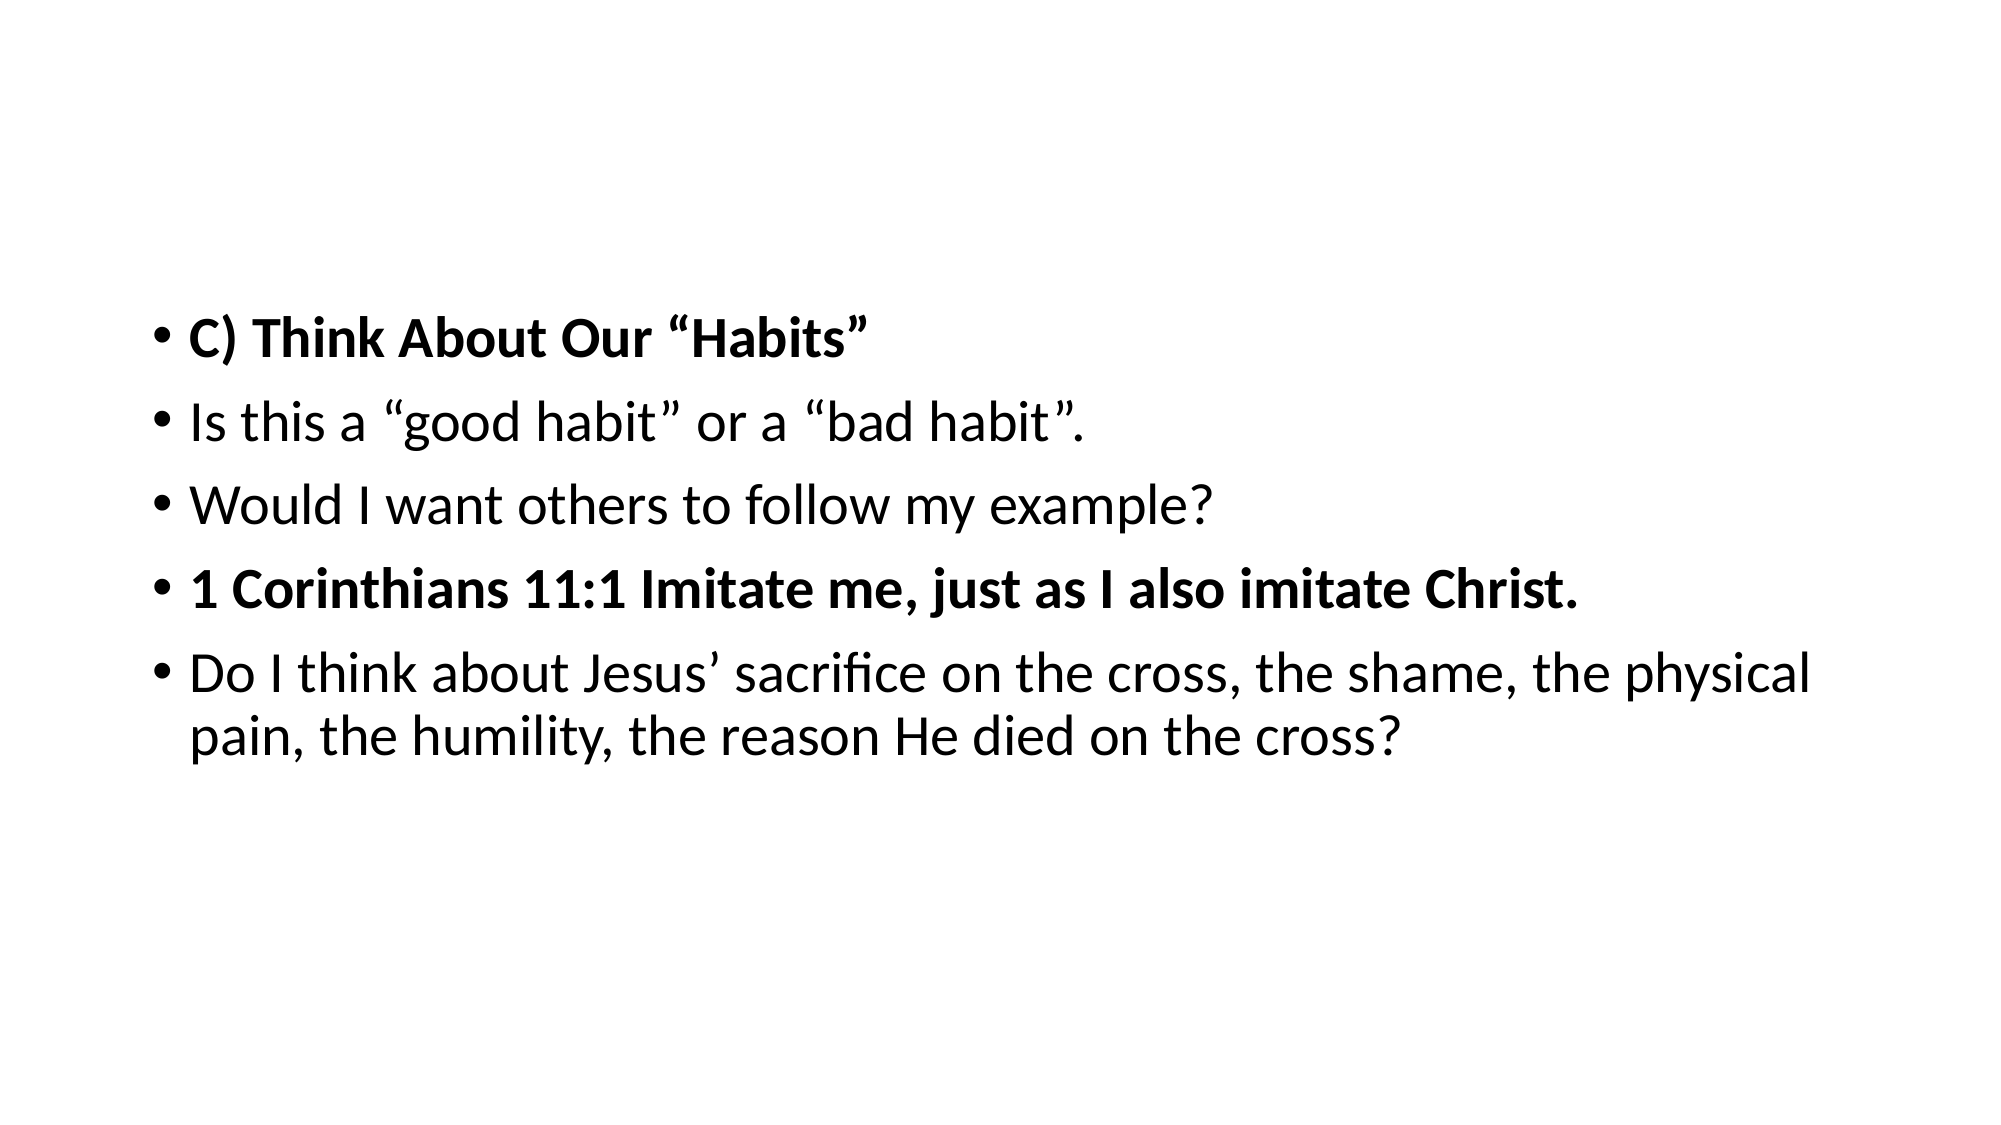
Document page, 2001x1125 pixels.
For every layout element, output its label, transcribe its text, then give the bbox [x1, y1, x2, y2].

list C) Think About Our “Habits” Is this a “good habit” or a “bad habit”. Would I want others to follow my example? 1 Corinthians 11:1 Imitate me, just as I also imitate Christ. Do I think about Jesus’ sacrifice on the cross, the shame, the physical pain, the humility, the reason He died on the cross? [137, 299, 1863, 1014]
